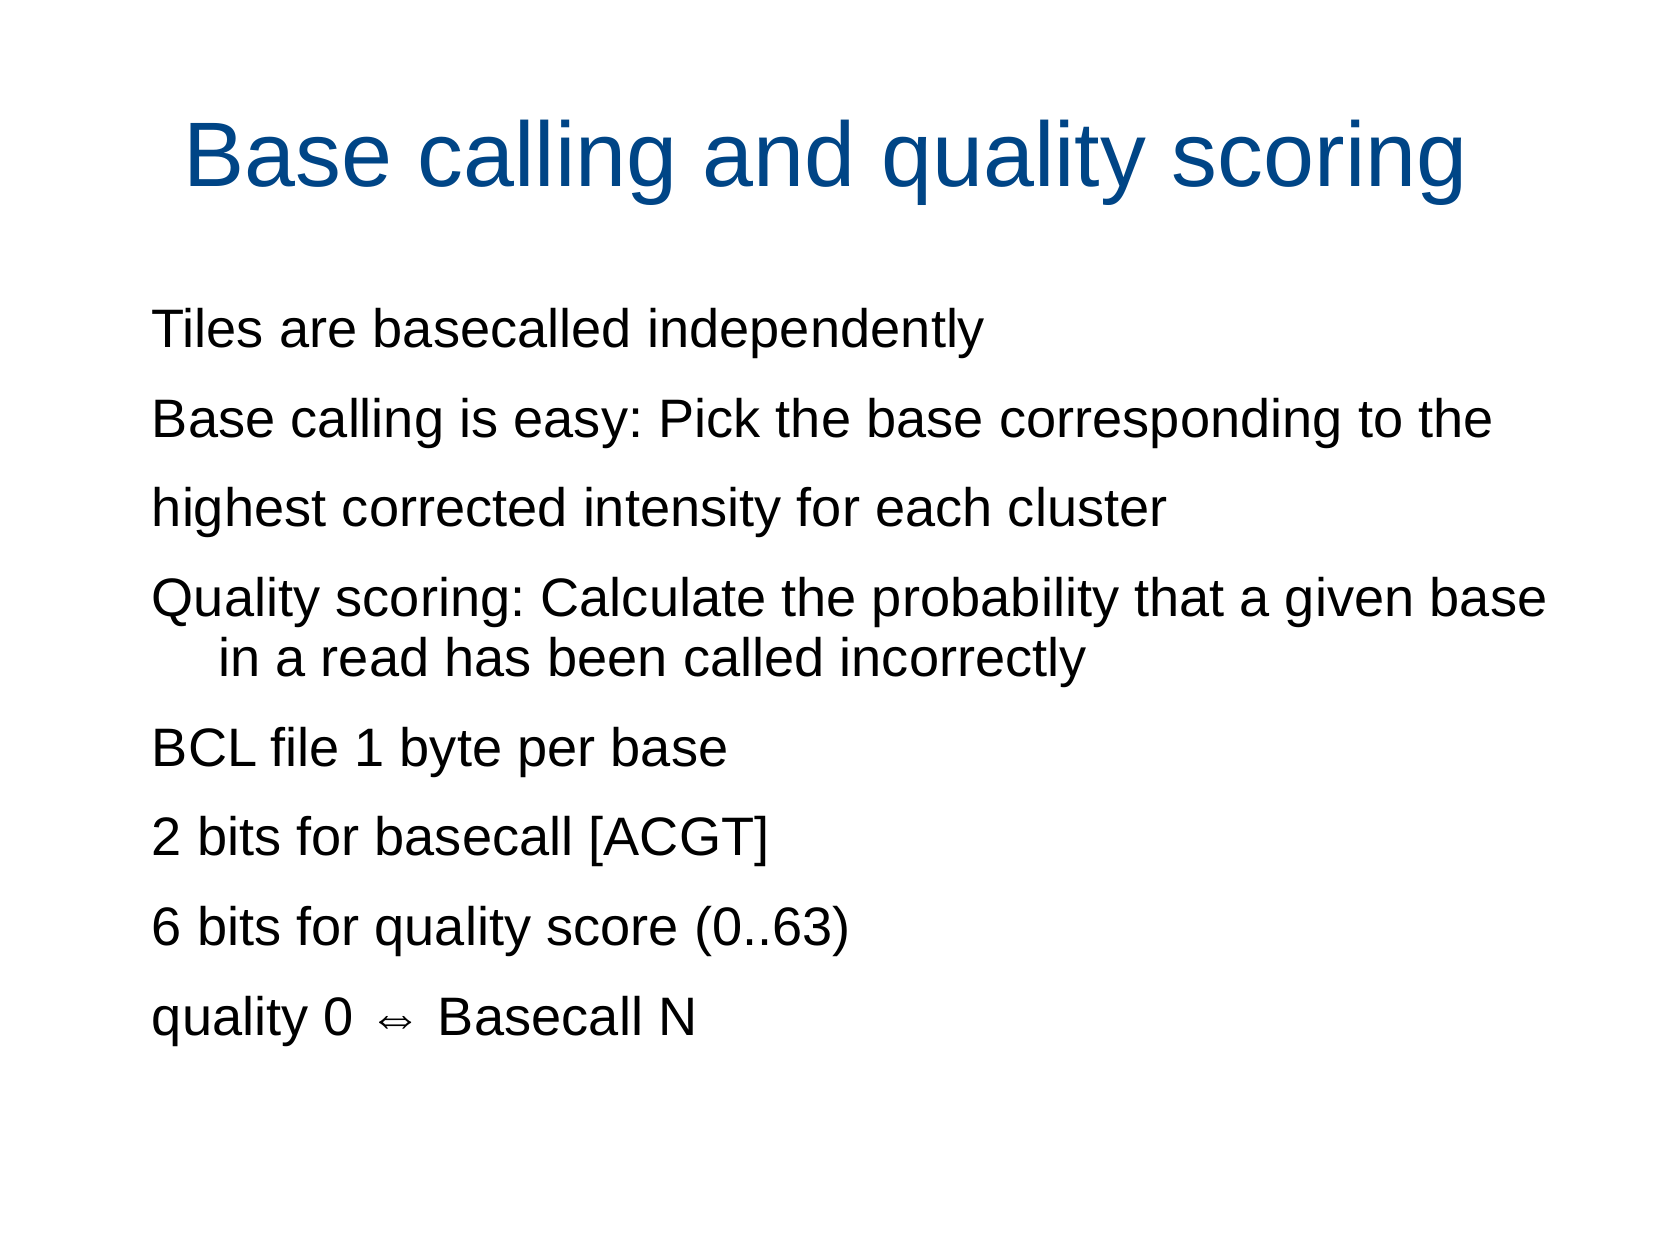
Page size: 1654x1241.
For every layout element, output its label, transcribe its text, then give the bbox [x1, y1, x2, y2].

list Tiles are basecalled independently Base calling is easy: Pick the base corresponding to the highest corrected intensity for each cluster Quality scoring: Calculate the probability that a given base in a read has been called incorrectly BCL file 1 byte per base 2 bits for basecall [ACGT] 6 bits for quality score (0..63) quality 0 ⇔ Basecall N [76, 295, 1565, 1114]
title Base calling and quality scoring [82, 56, 1571, 249]
